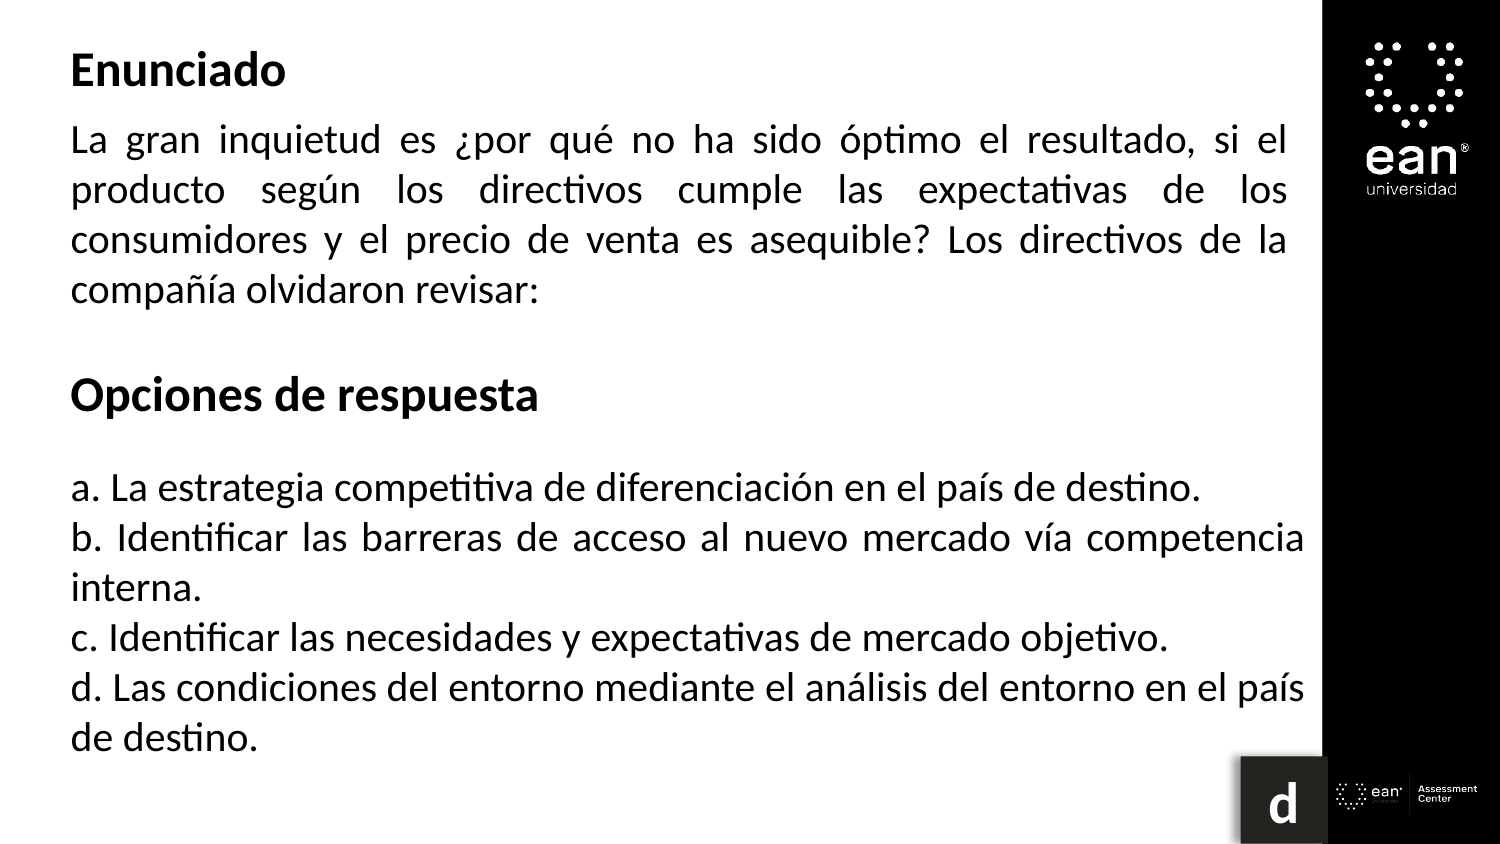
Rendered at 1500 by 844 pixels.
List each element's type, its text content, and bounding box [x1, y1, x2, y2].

text_box La gran inquietud es ¿por qué no ha sido óptimo el resultado, si el producto según los directivos cumple las expectativas de los consumidores y el precio de venta es asequible? Los directivos de la compañía olvidaron revisar: [55, 104, 1303, 320]
text_box d [1238, 754, 1330, 844]
picture [0, 0, 1500, 844]
text_box Opciones de respuesta [55, 353, 814, 429]
text_box a. La estrategia competitiva de diferenciación en el país de destino. b. Identificar las barreras de acceso al nuevo mercado vía competencia interna. c. Identificar las necesidades y expectativas de mercado objetivo. d. Las condiciones del entorno mediante el análisis del entorno en el país de destino. [55, 452, 1321, 767]
text_box Enunciado [55, 28, 814, 104]
